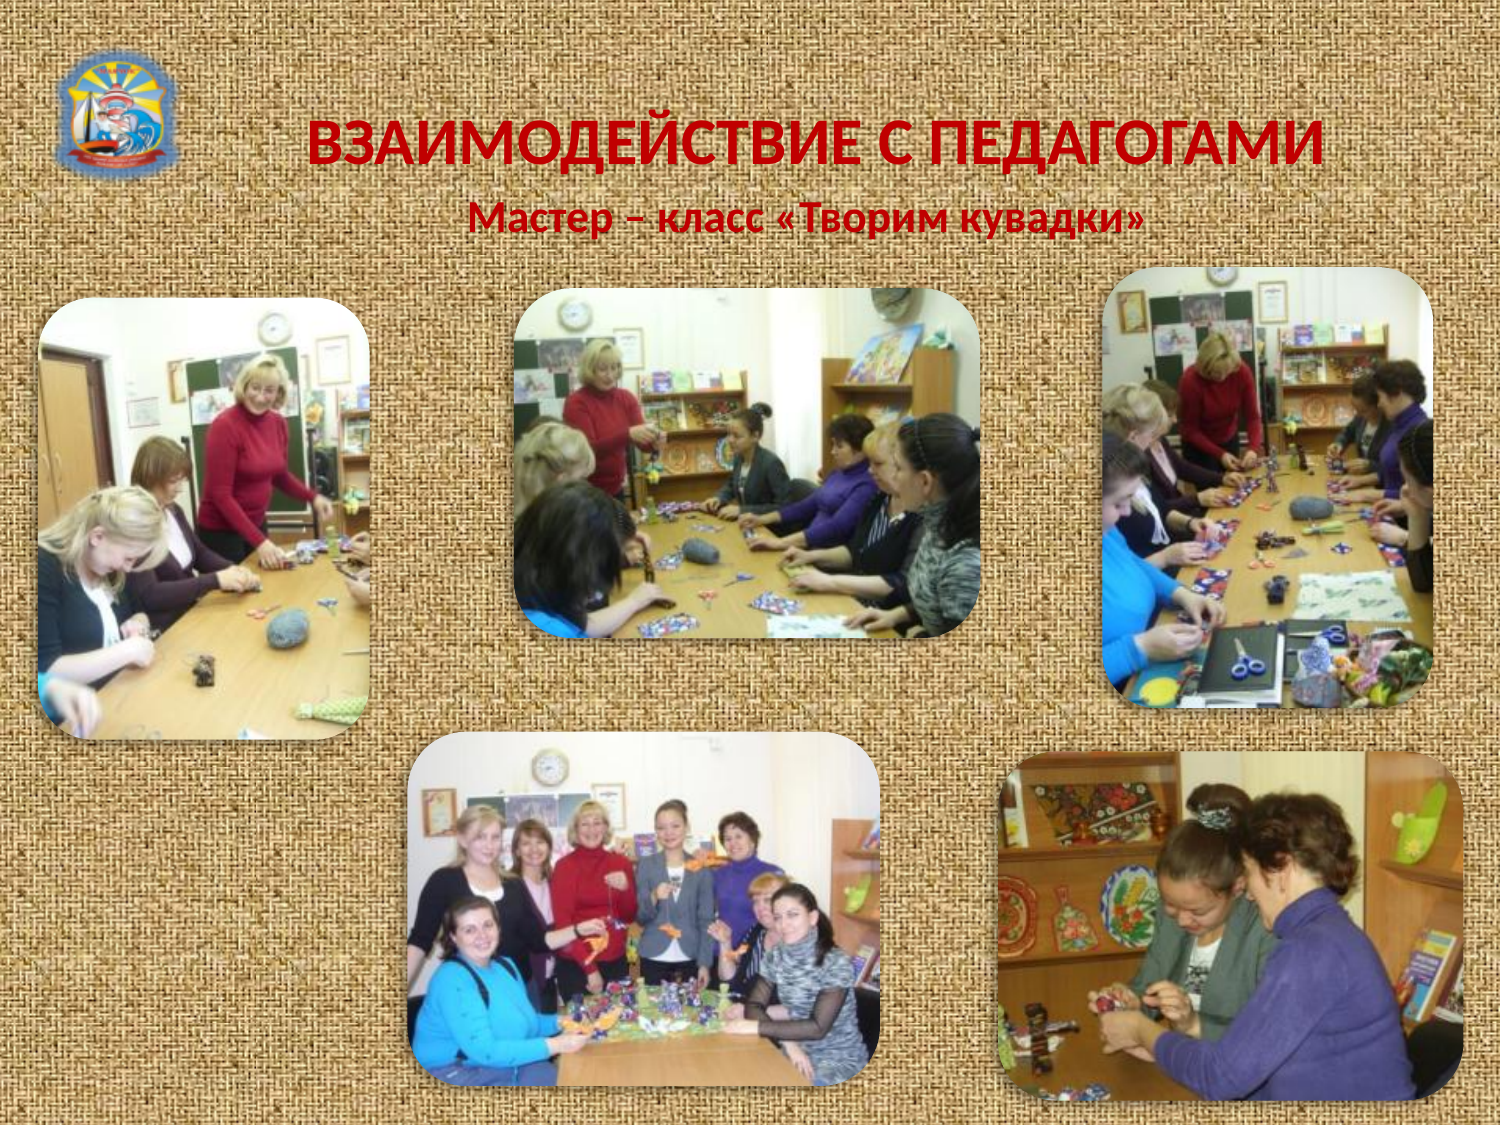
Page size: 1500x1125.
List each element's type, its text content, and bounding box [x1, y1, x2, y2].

picture [0, 0, 1500, 1125]
list ВЗАИМОДЕЙСТВИЕ С ПЕДАГОГАМИ Мастер – класс «Творим кувадки» [191, 90, 1425, 268]
